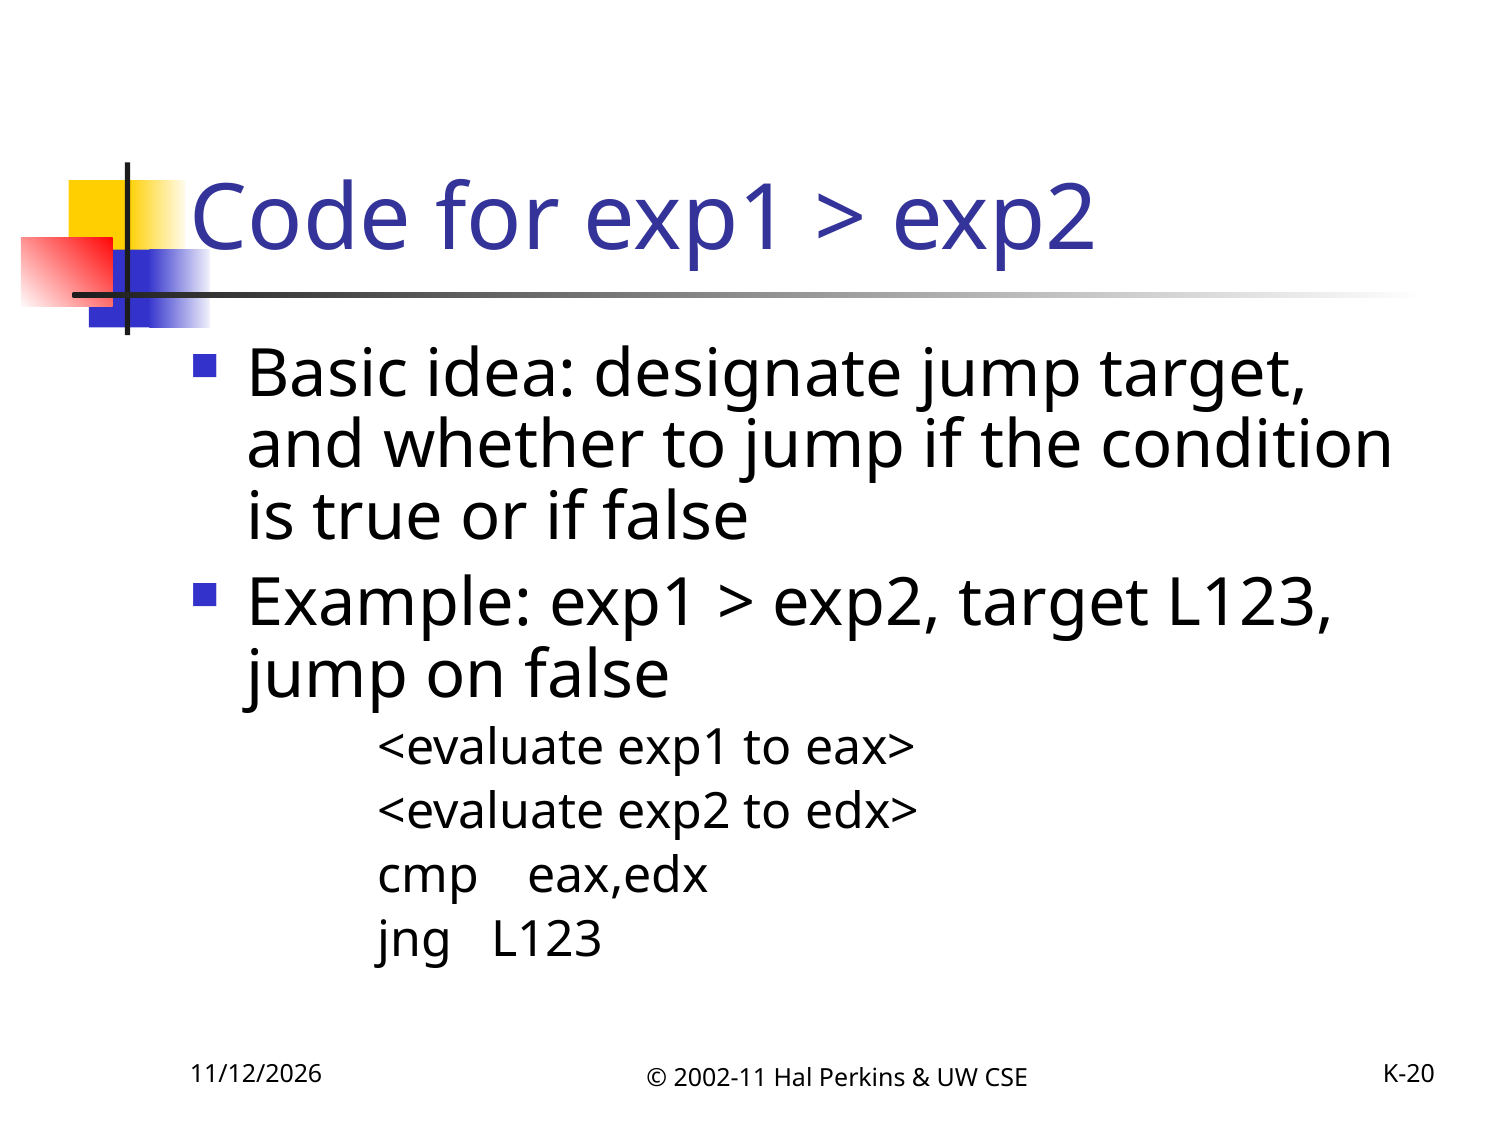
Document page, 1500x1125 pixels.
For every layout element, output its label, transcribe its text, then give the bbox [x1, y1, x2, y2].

slide_number K-20 [1137, 1023, 1451, 1100]
list Basic idea: designate jump target, and whether to jump if the condition is true or if false Example: exp1 > exp2, target L123, jump on false <evaluate exp1 to eax> <evaluate exp2 to edx> cmp eax,edx jng L123 [174, 331, 1450, 1006]
footer © 2002-11 Hal Perkins & UW CSE [599, 1023, 1076, 1100]
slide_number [174, 1023, 488, 1100]
title Code for exp1 > exp2 [174, 35, 1454, 275]
